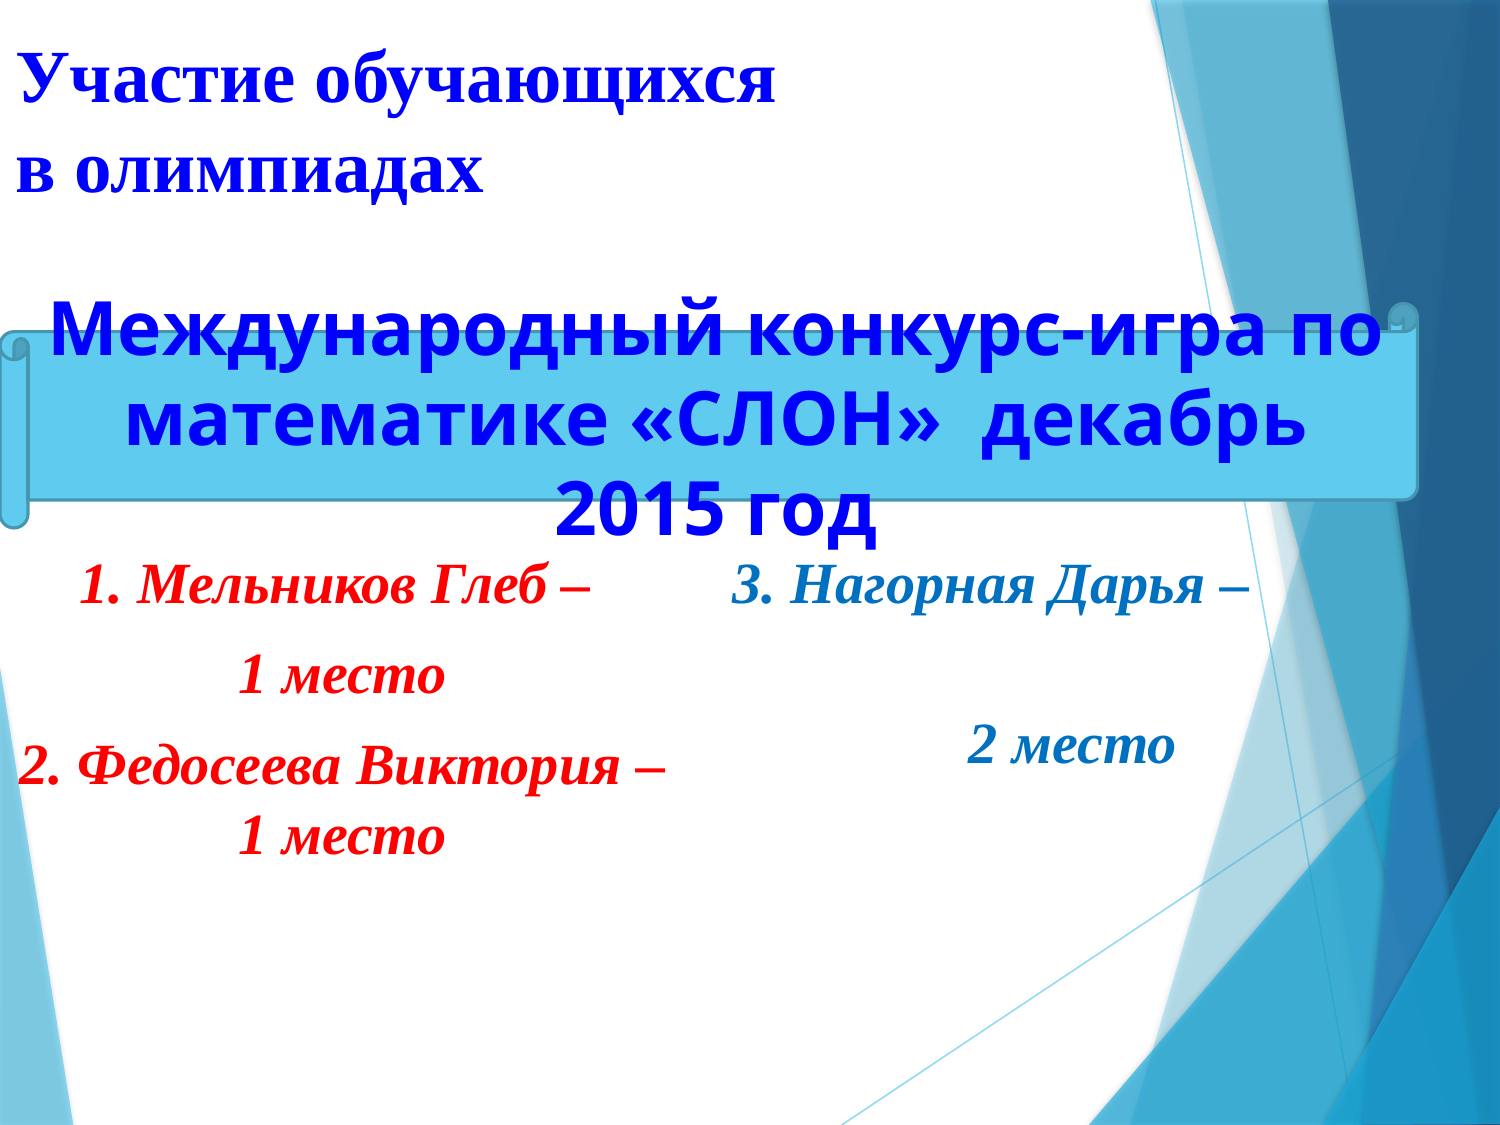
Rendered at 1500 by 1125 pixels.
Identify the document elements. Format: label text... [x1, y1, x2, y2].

title Участие обучающихся в олимпиадах [0, 20, 1500, 223]
text_box Международный конкурс-игра по математике «СЛОН» декабрь 2015 год [0, 302, 1420, 530]
list 1. Мельников Глеб – 1 место 2. Федосеева Виктория – 1 место 3. Нагорная Дарья – 2 место [0, 537, 1341, 906]
